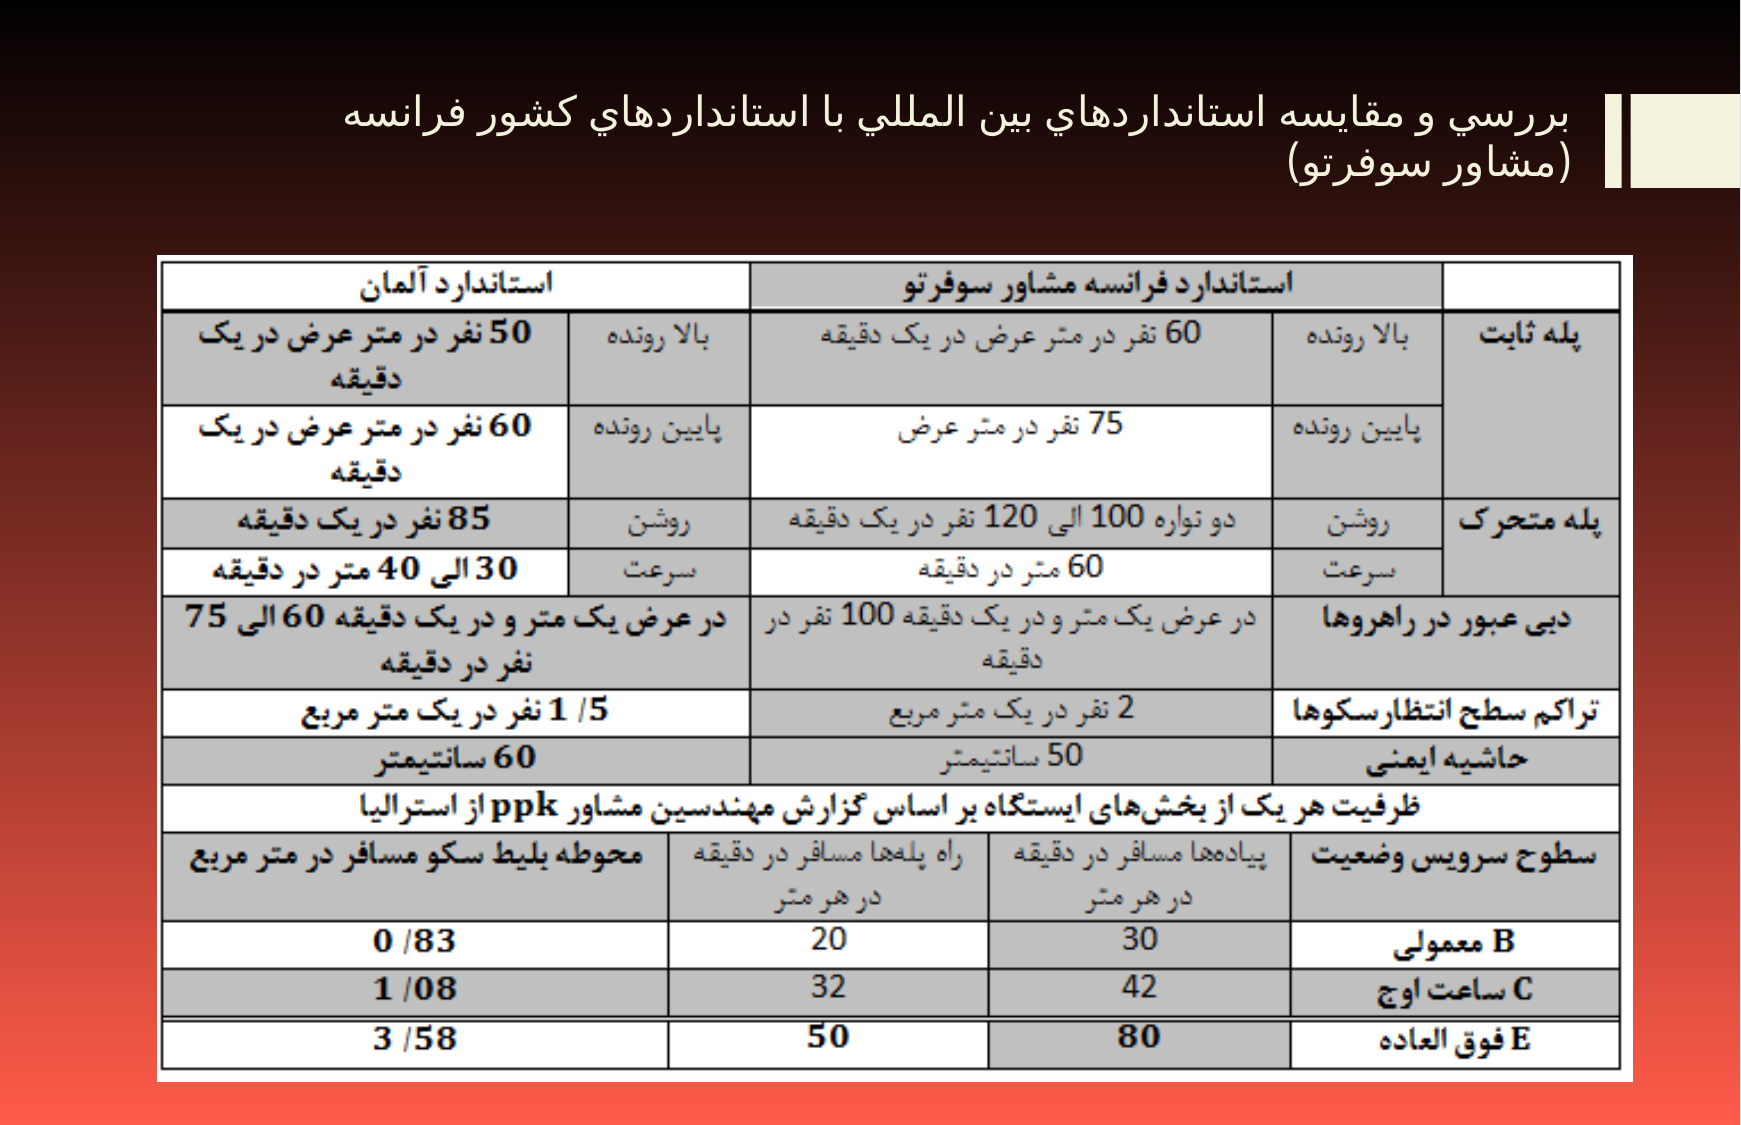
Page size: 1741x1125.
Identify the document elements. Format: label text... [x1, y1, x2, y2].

picture [157, 254, 1634, 1082]
title بررسي و مقايسه استانداردهاي بين المللي با استانداردهاي كشور فرانسه (مشاور سوفرتو) [195, 99, 1588, 193]
